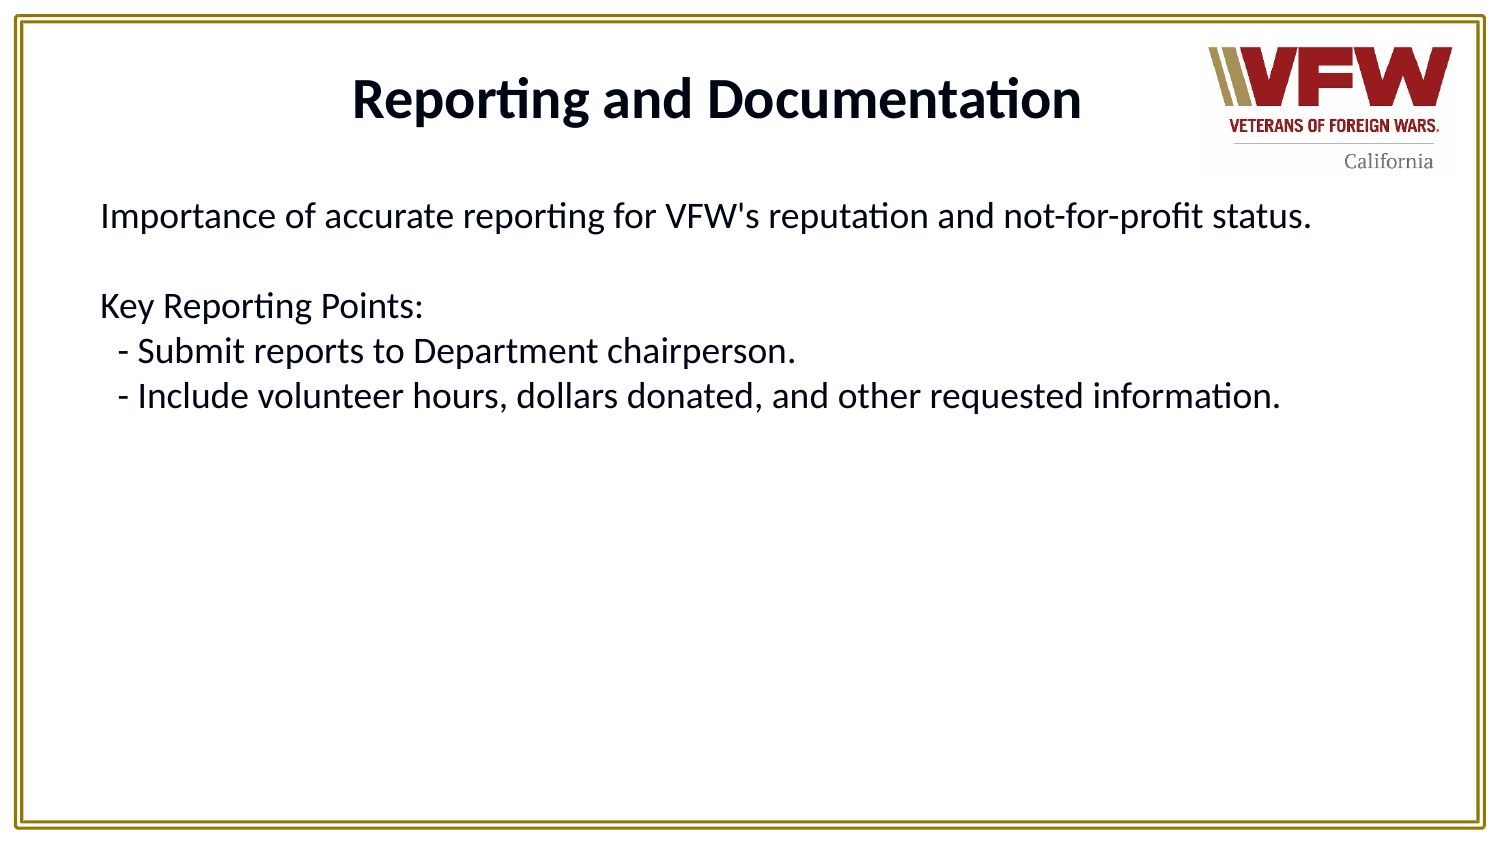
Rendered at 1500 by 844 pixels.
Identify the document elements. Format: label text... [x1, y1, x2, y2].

list Importance of accurate reporting for VFW's reputation and not-for-profit status. Key Reporting Points: - Submit reports to Department chairperson. - Include volunteer hours, dollars donated, and other requested information. [100, 191, 1397, 449]
picture [1200, 39, 1460, 176]
title Reporting and Documentation [99, 48, 1337, 143]
